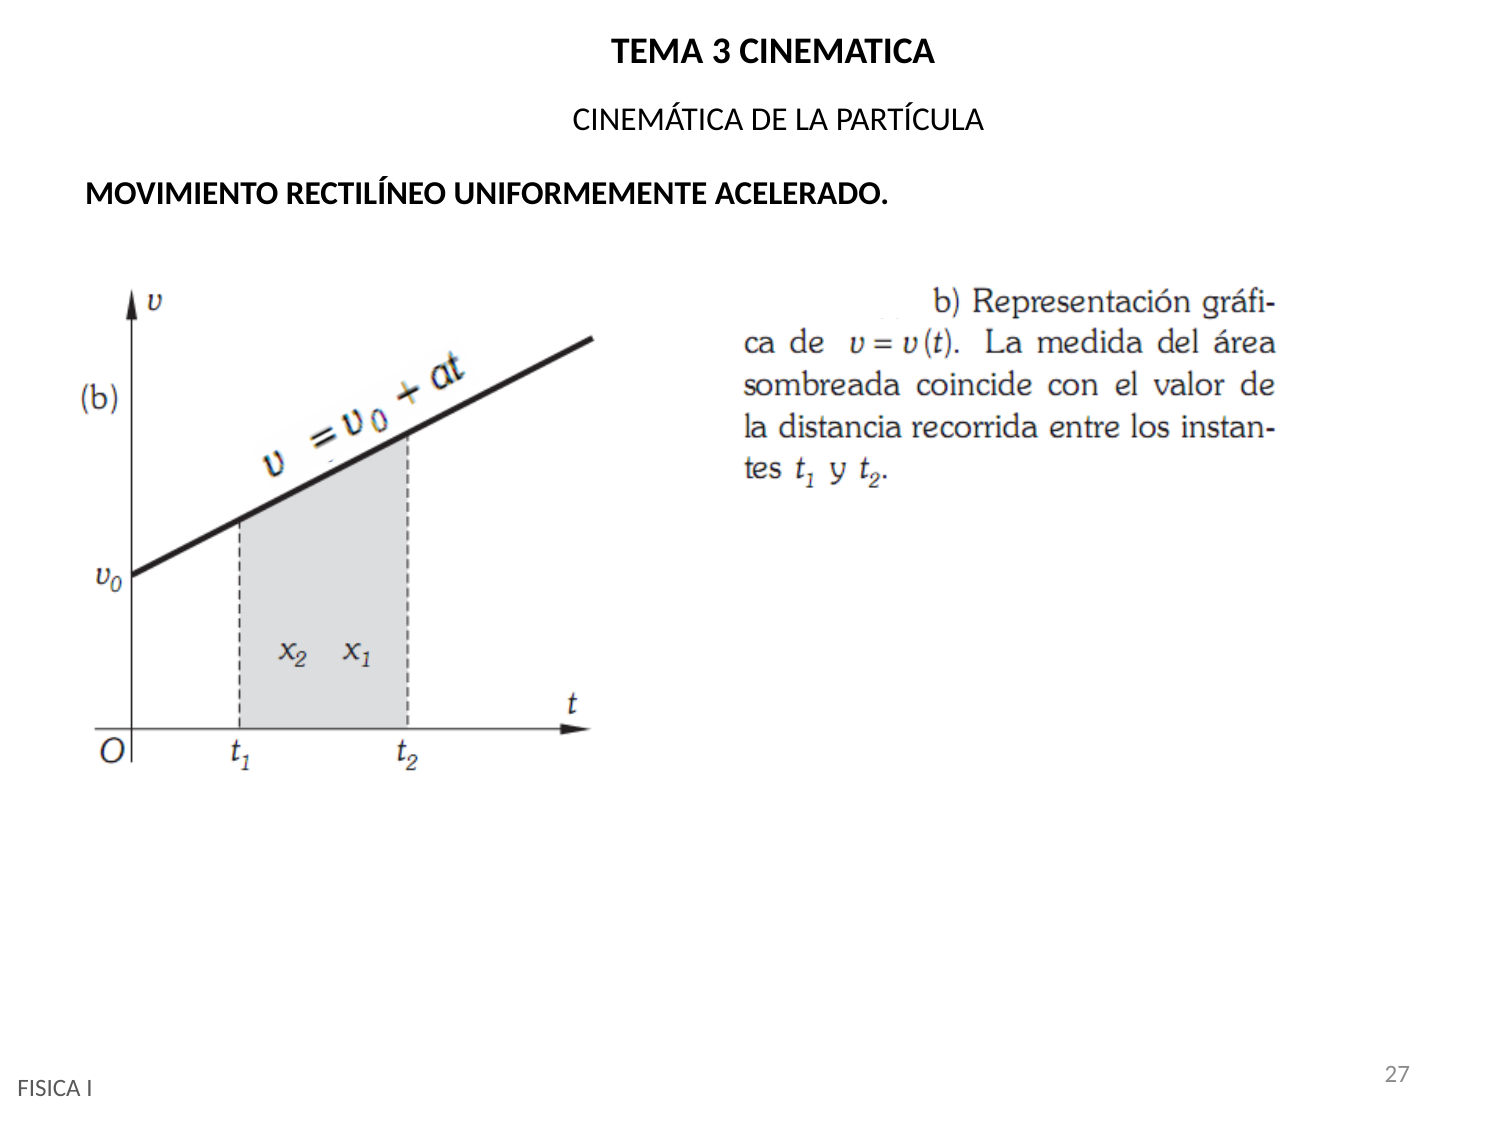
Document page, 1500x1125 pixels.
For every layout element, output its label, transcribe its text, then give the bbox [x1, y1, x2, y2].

slide_number 27 [1074, 1042, 1425, 1103]
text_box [70, 257, 618, 787]
title TEMA 3 CINEMATICA [135, 7, 1411, 90]
picture [248, 389, 483, 440]
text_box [738, 280, 1290, 493]
text_box MOVIMIENTO RECTILÍNEO UNIFORMEMENTE ACELERADO. [70, 163, 1079, 223]
footer FISICA I [0, 1058, 111, 1115]
subtitle CINEMÁTICA DE LA PARTÍCULA [253, 90, 1304, 149]
